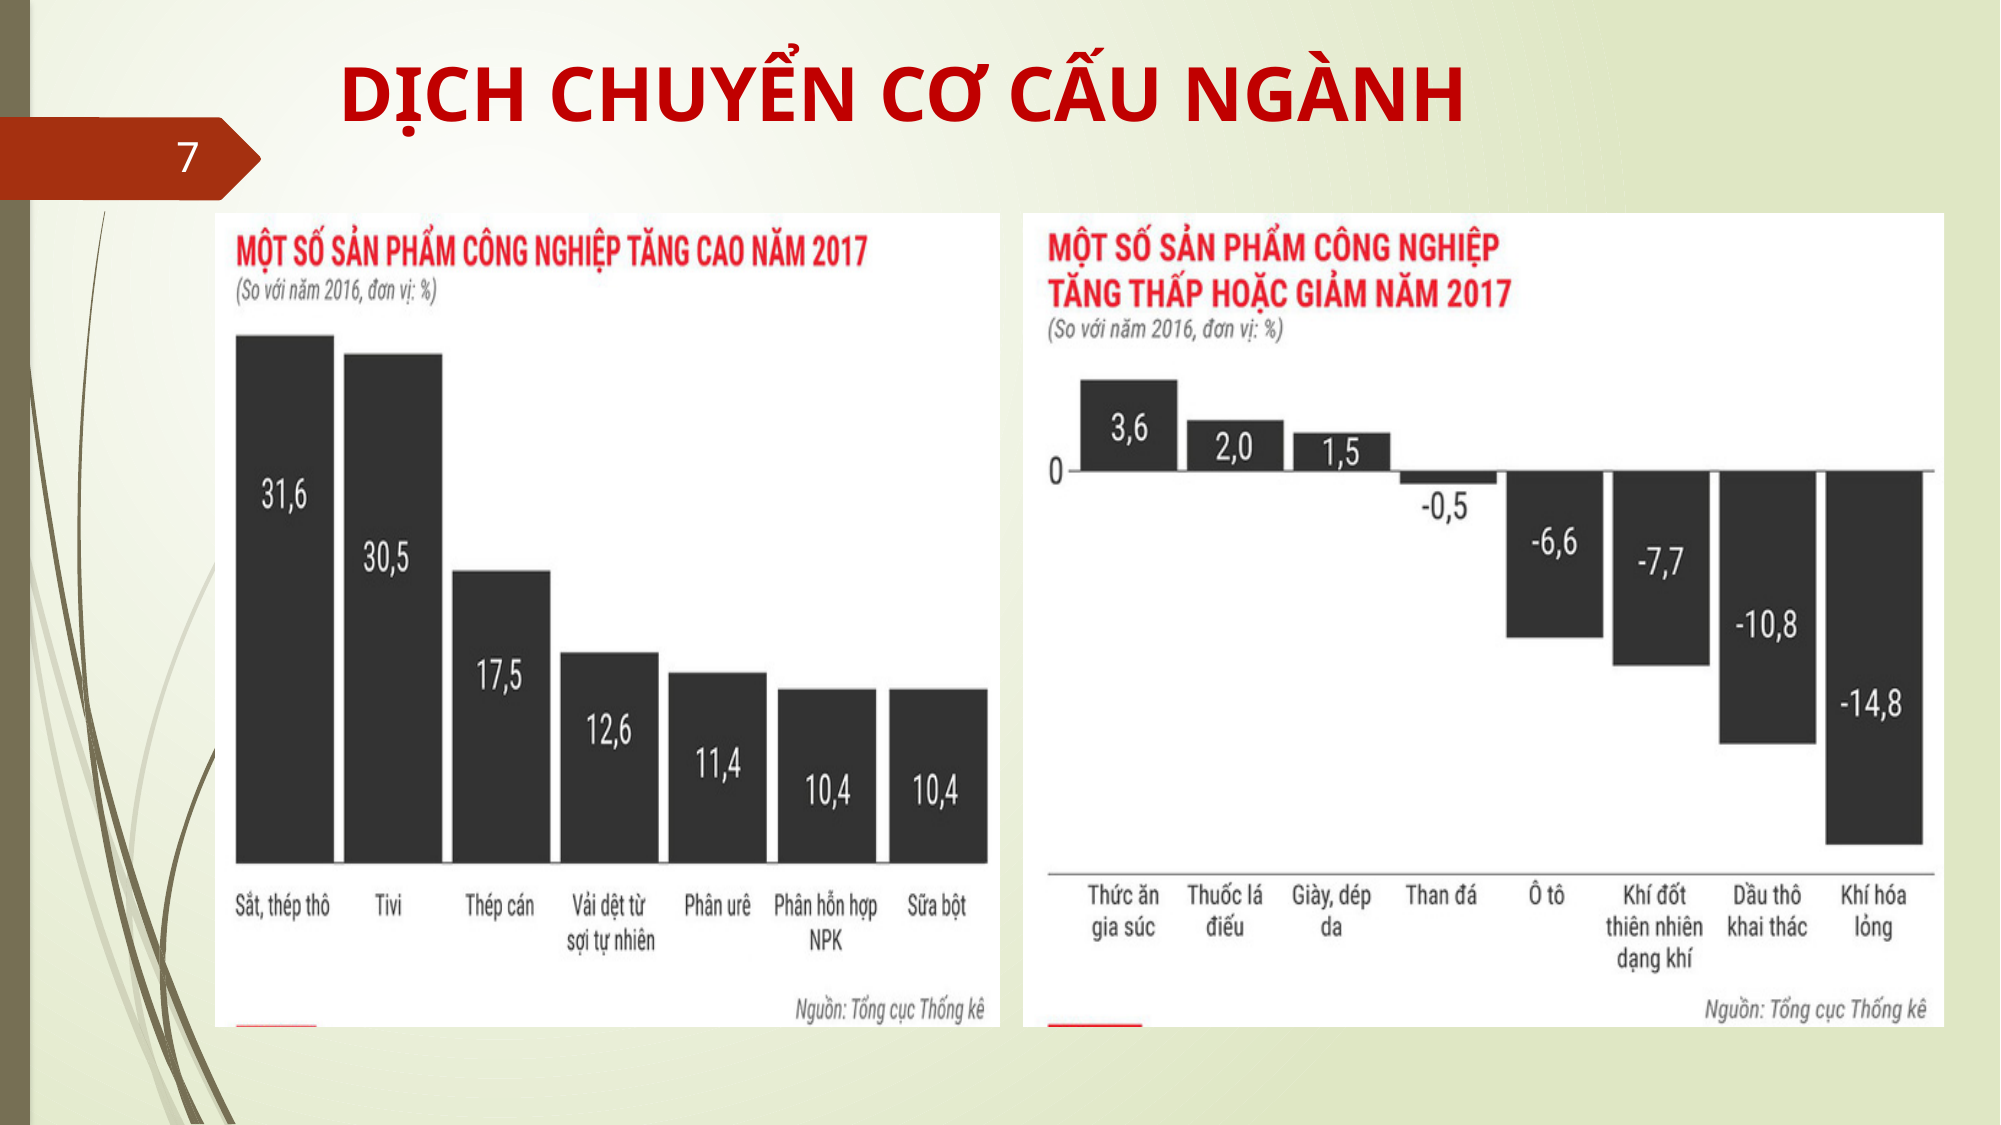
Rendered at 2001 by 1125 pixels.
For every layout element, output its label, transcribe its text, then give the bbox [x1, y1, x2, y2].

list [214, 212, 1001, 1028]
title DỊCH CHUYỂN CƠ CẤU NGÀNH [323, 38, 1888, 154]
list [1022, 212, 1945, 1028]
slide_number 7 [87, 129, 216, 190]
